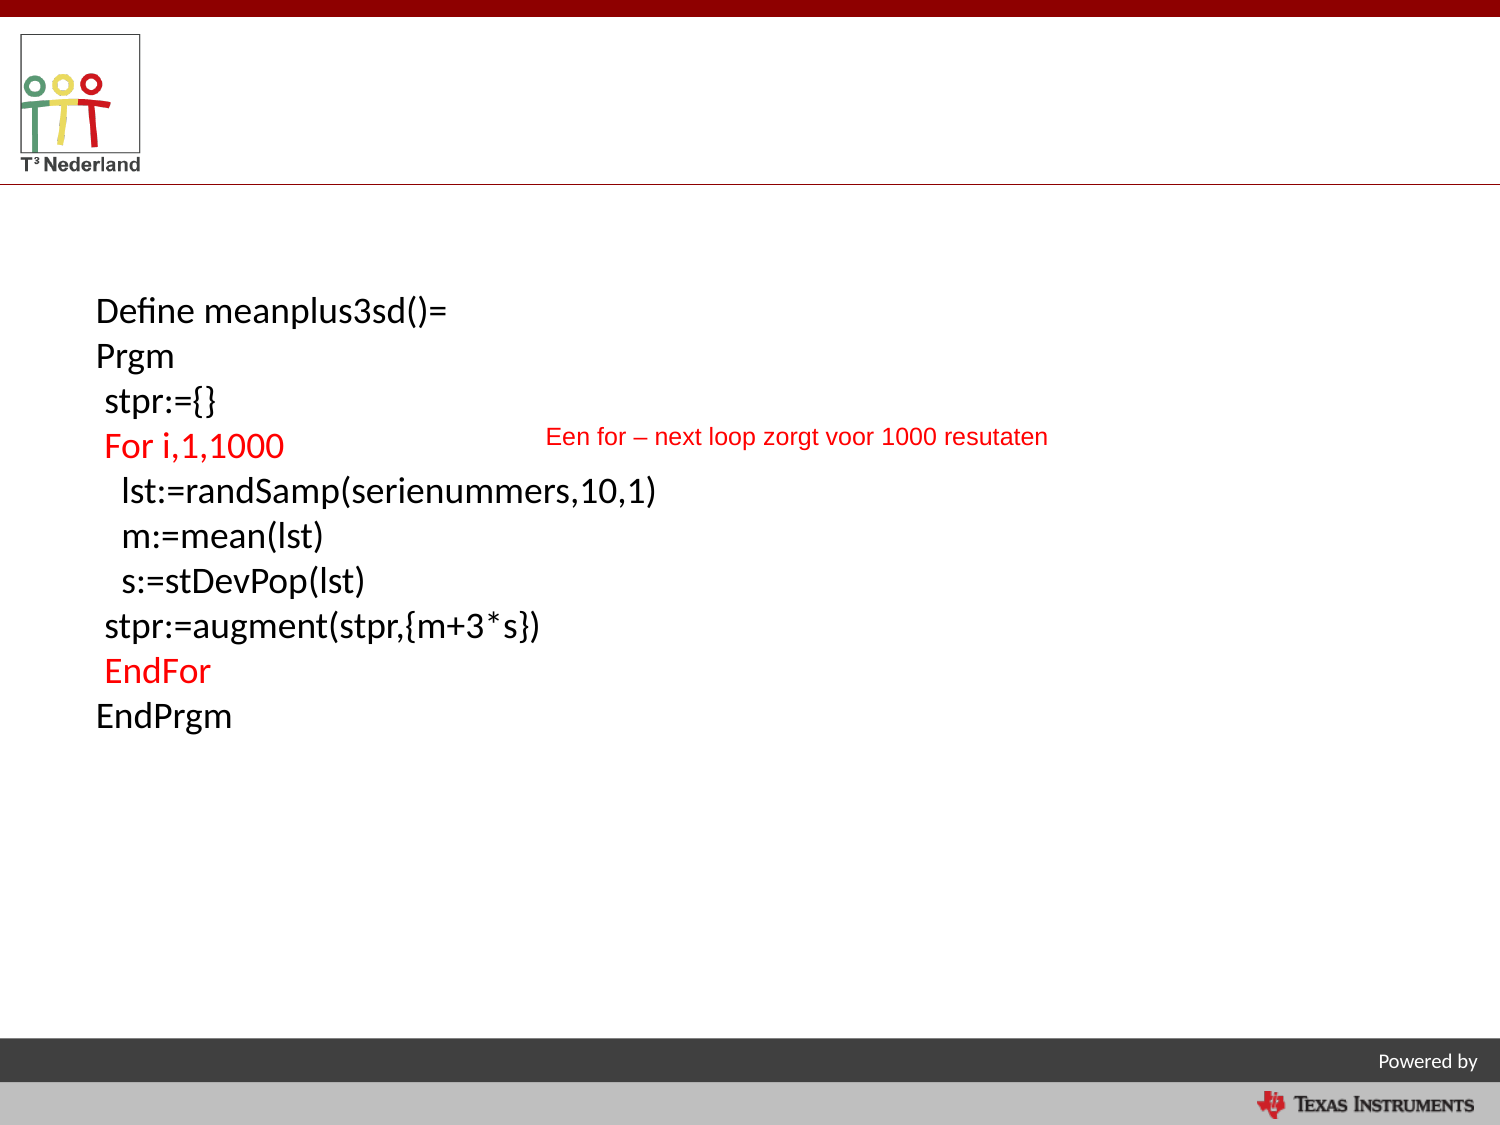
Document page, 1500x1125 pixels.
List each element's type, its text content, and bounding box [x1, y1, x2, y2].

text_box [0, 1036, 1500, 1084]
text_box Powered by [1363, 1040, 1493, 1081]
text_box Een for – next loop zorgt voor 1000 resutaten [530, 413, 1132, 459]
text_box Define meanplus3sd()= Prgm stpr:={} For i,1,1000 lst:=randSamp(serienummers,10,1) m:=mean(lst) s:=stDevPop(lst) stpr:=augment(stpr,{m+3*s}) EndFor EndPrgm [81, 278, 832, 744]
text_box [0, 0, 1500, 19]
picture [17, 31, 143, 173]
picture [1257, 1091, 1474, 1119]
text_box [0, 1084, 1500, 1125]
